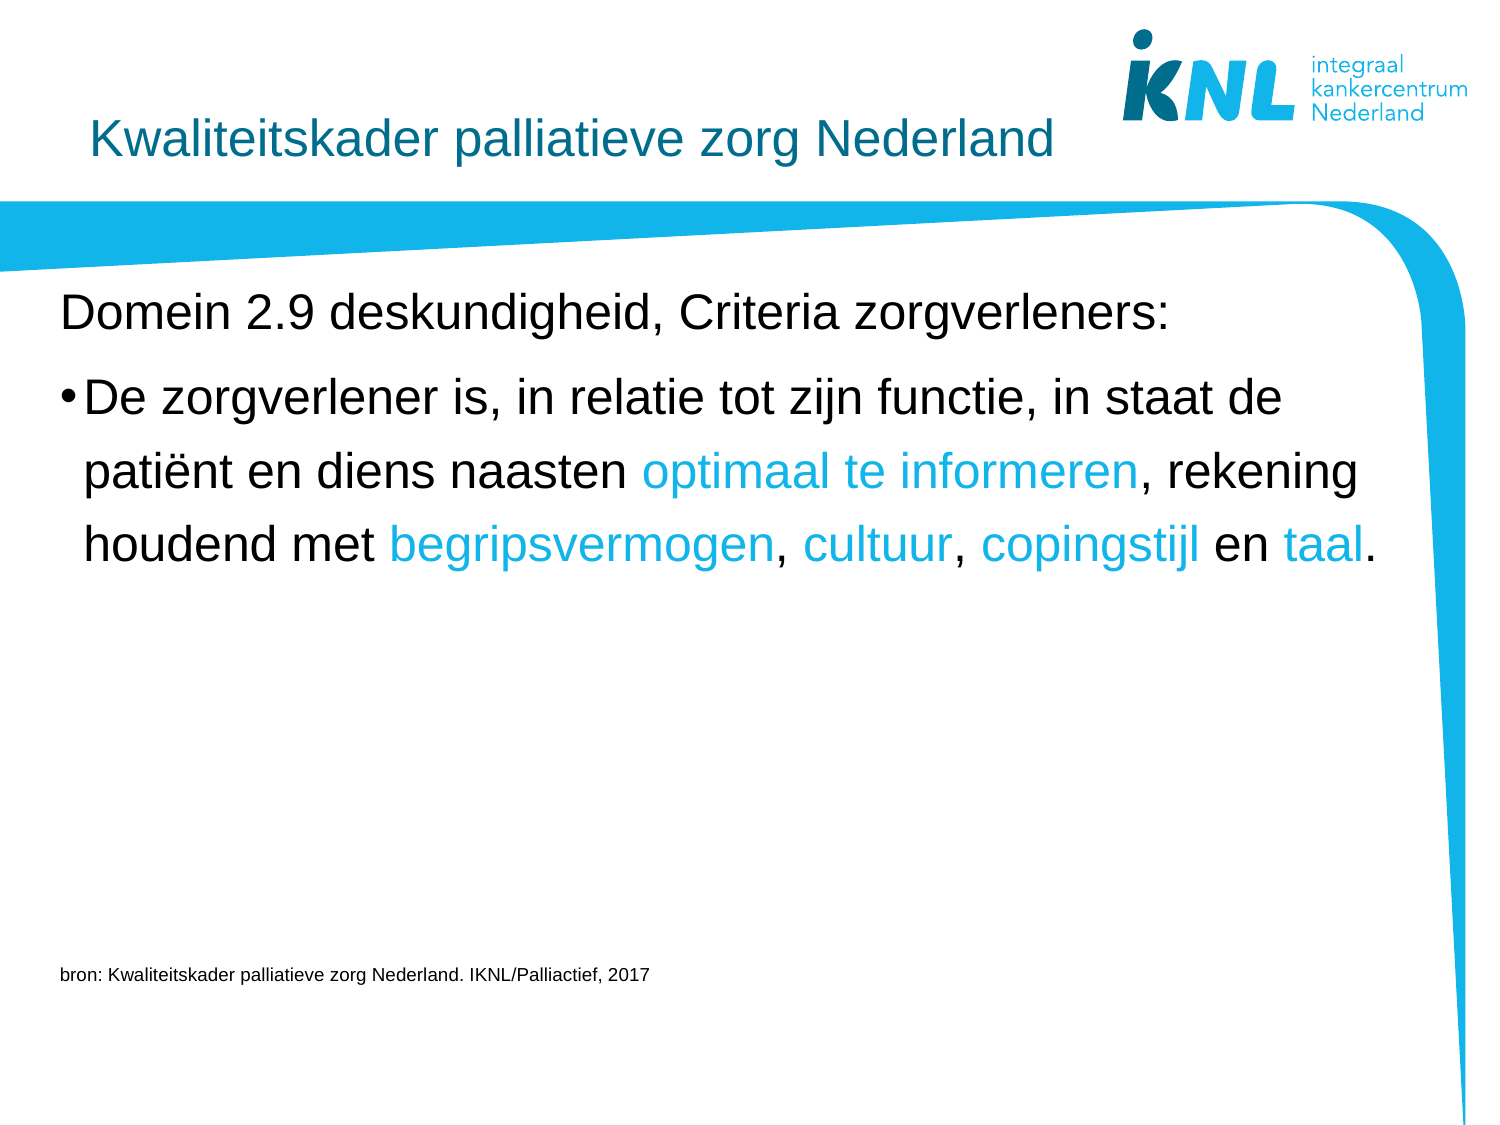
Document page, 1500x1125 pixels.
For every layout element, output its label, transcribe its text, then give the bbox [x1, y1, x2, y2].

list Domein 2.9 deskundigheid, Criteria zorgverleners: De zorgverlener is, in relatie tot zijn functie, in staat de patiënt en diens naasten optimaal te informeren, rekening houdend met begripsvermogen, cultuur, copingstijl en taal. bron: Kwaliteitskader palliatieve zorg Nederland. IKNL/Palliactief, 2017 [47, 266, 1386, 999]
title Kwaliteitskader palliatieve zorg Nederland [77, 42, 1101, 168]
